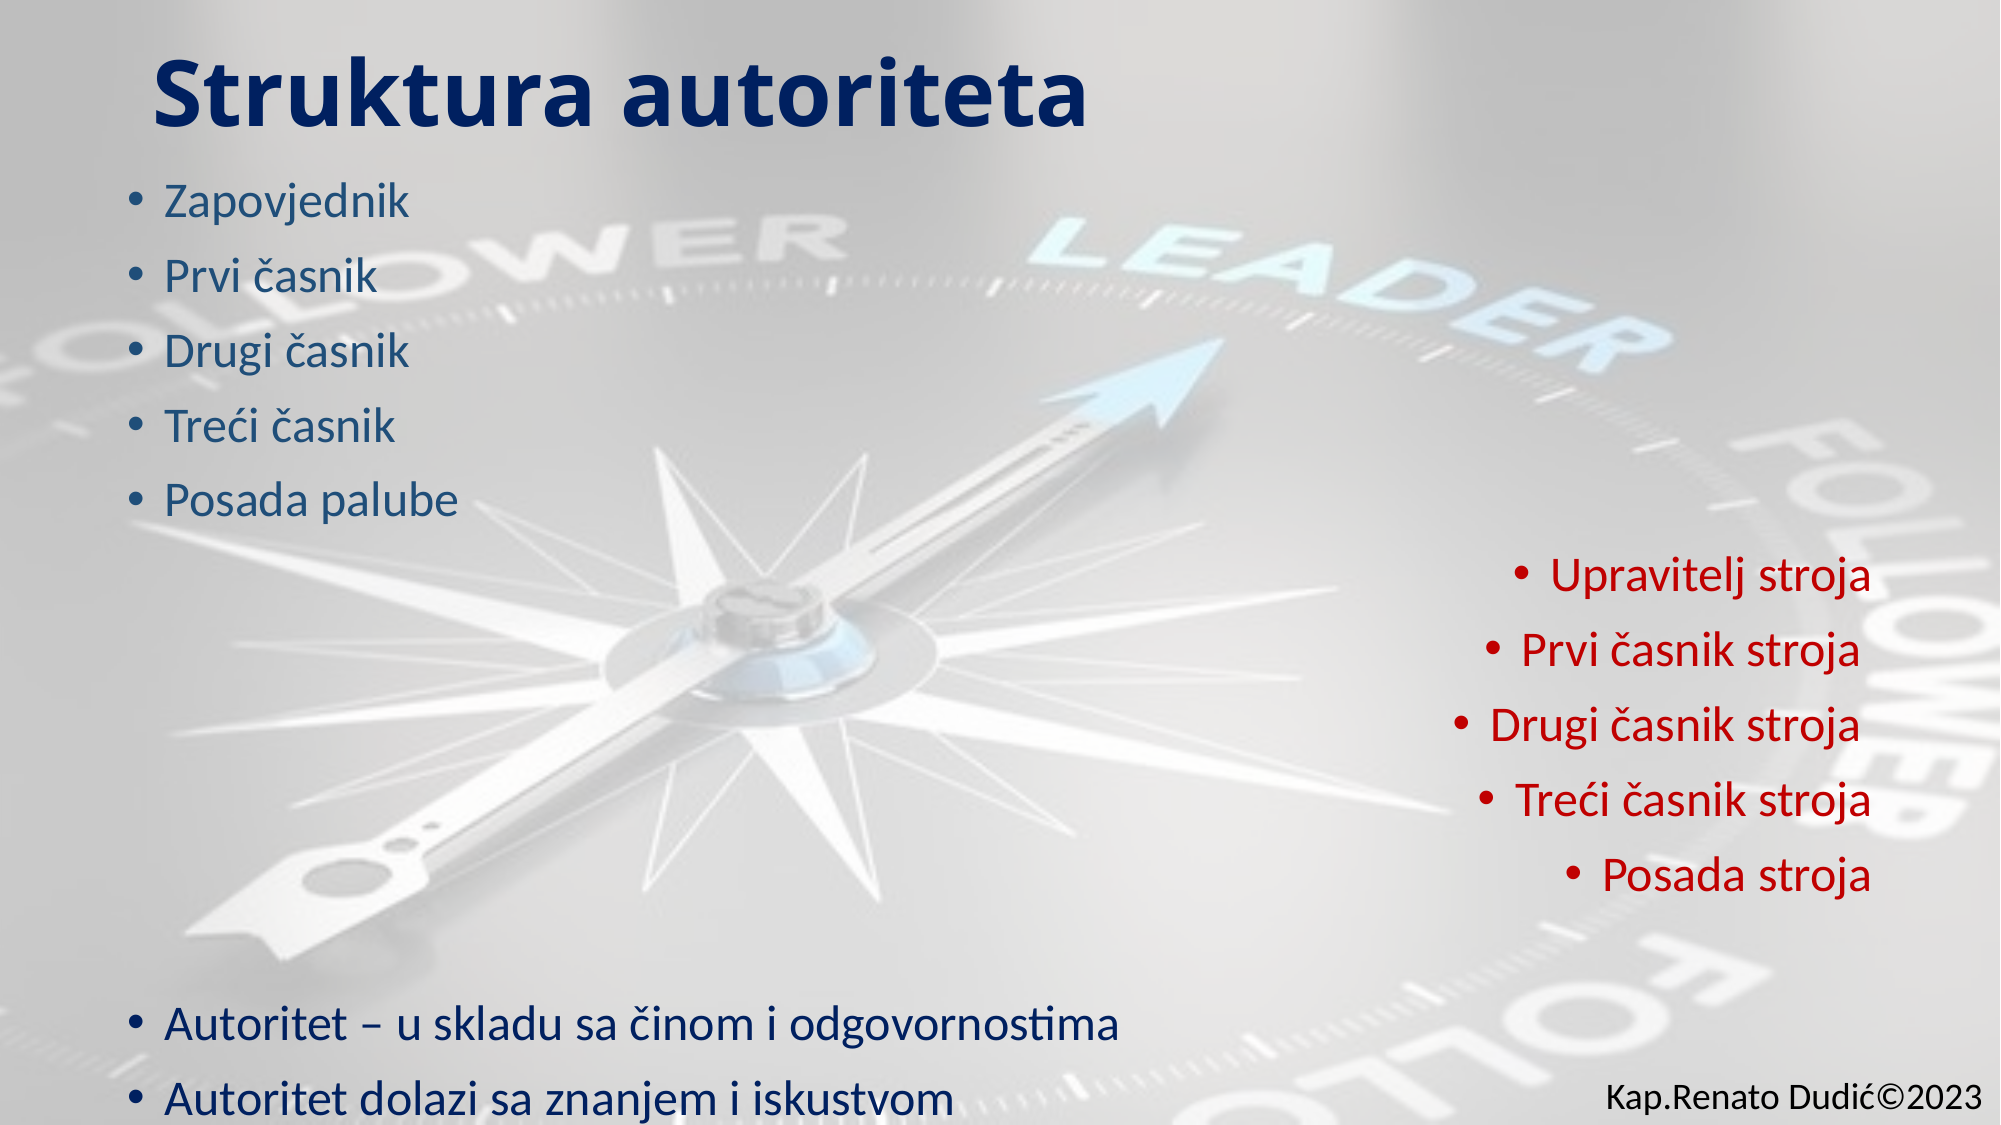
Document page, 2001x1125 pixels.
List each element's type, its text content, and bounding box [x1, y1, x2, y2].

title Struktura autoriteta [137, 25, 1863, 167]
text_box Kap.Renato Dudić©2023 [1591, 1064, 1998, 1125]
list Zapovjednik Prvi časnik Drugi časnik Treći časnik Posada palube Upravitelj stroja Prvi časnik stroja Drugi časnik stroja Treći časnik stroja Posada stroja Autoritet – u skladu sa činom i odgovornostima Autoritet dolazi sa znanjem i iskustvom [112, 166, 1888, 901]
